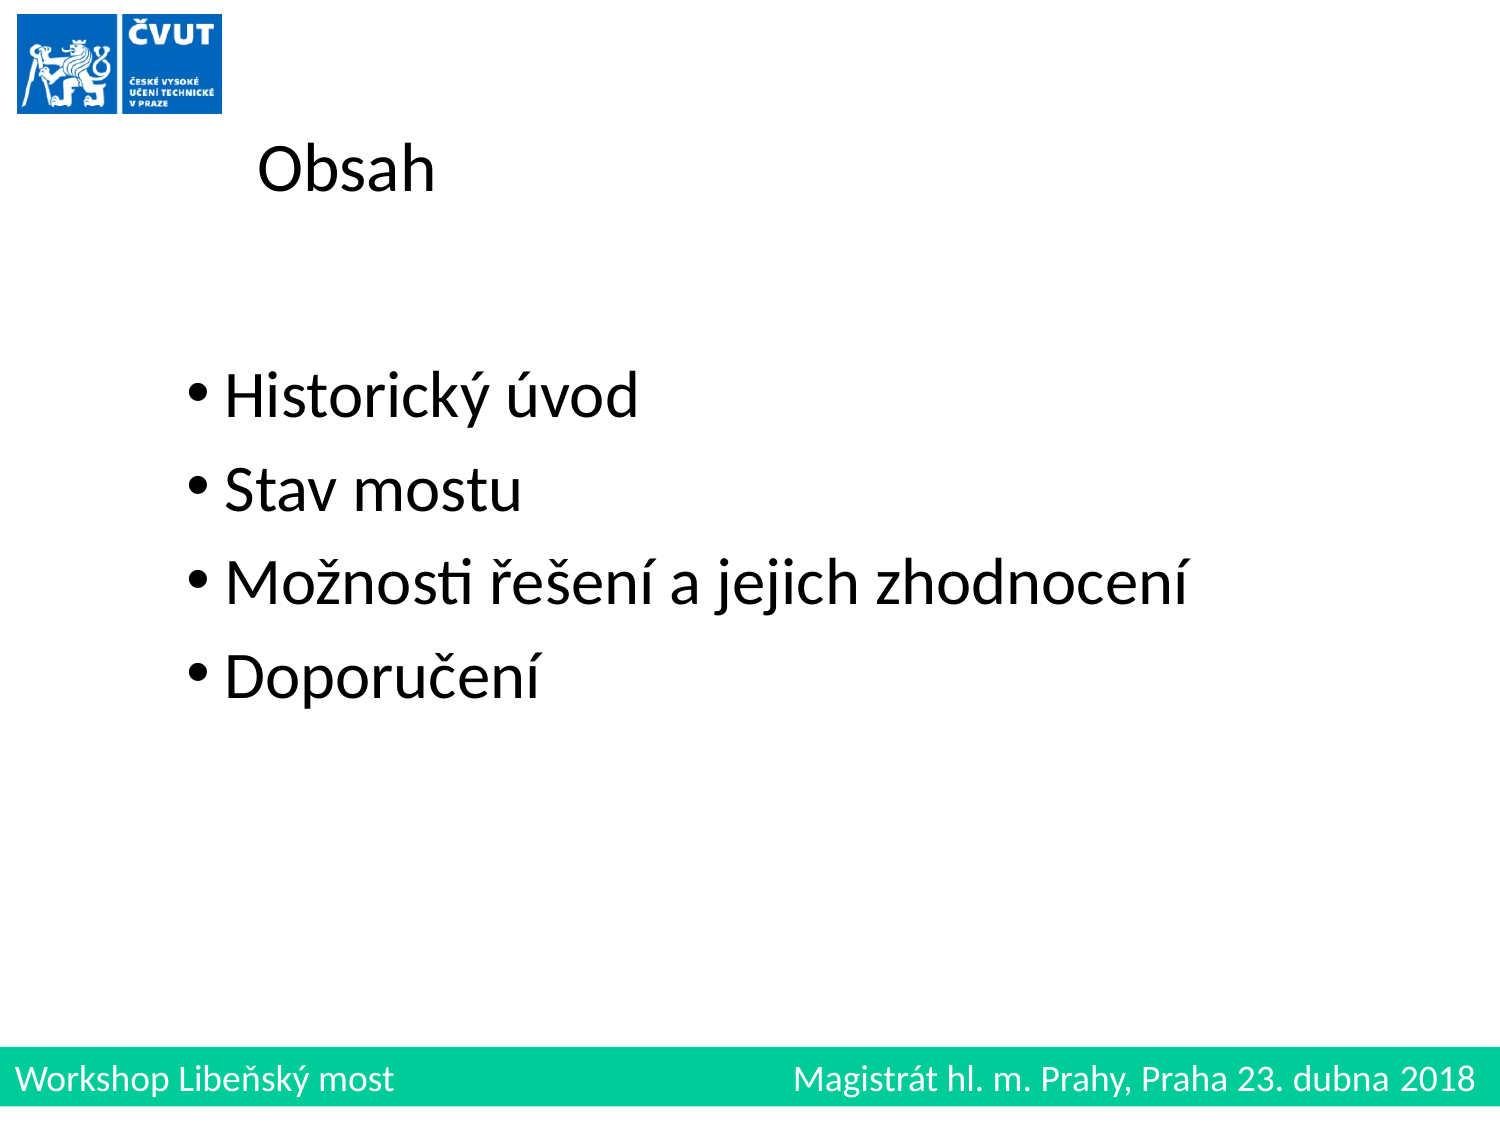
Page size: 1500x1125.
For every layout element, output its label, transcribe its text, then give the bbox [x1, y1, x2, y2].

subtitle Historický úvod Stav mostu Možnosti řešení a jejich zhodnocení Doporučení [171, 343, 1329, 782]
picture [17, 14, 222, 114]
title Obsah [242, 113, 1500, 213]
